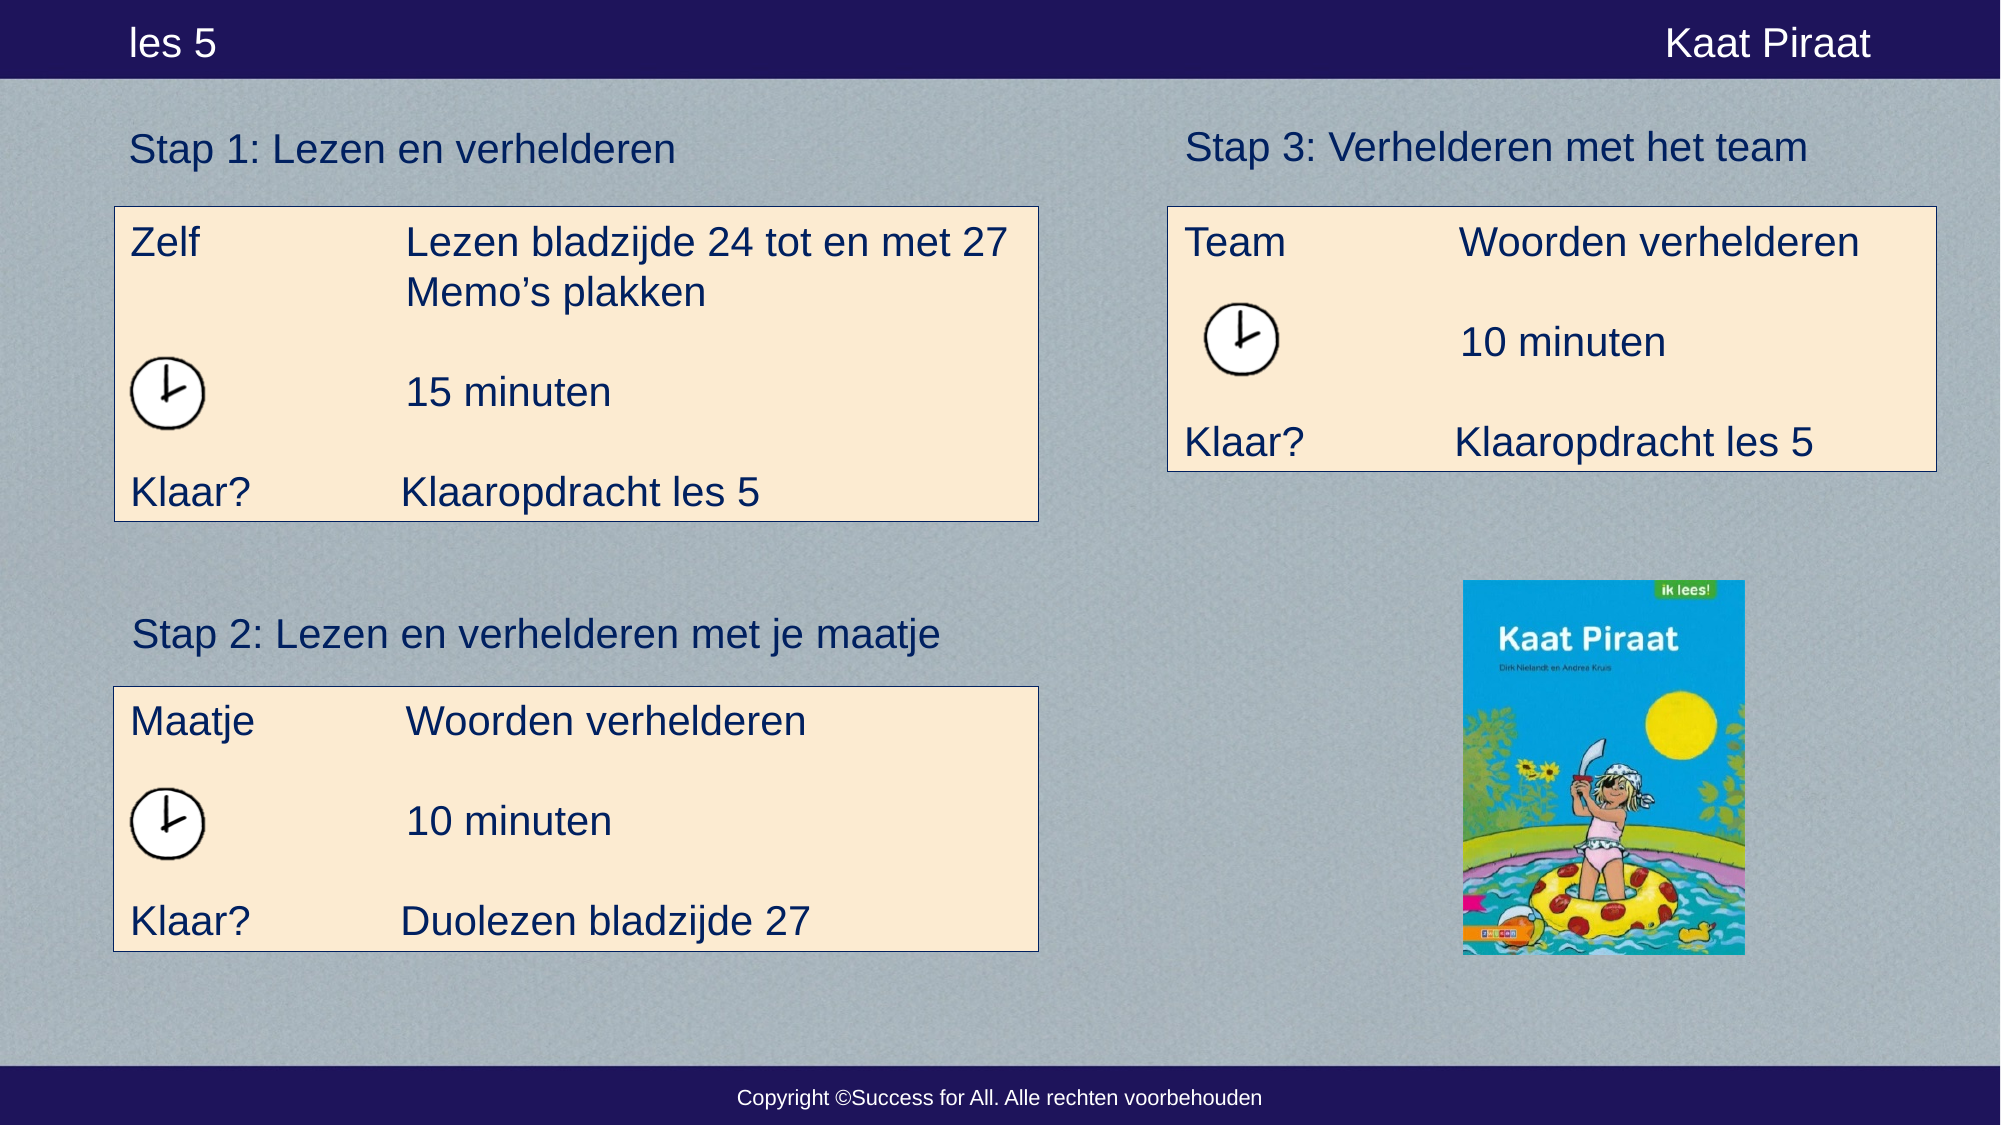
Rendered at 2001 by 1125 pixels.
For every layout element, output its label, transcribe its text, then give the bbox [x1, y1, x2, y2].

text_box Kaat Piraat [999, 8, 1886, 73]
text_box Stap 1: Lezen en verhelderen [113, 114, 1115, 180]
text_box Stap 3: Verhelderen met het team [1170, 112, 1824, 178]
picture [0, 0, 2001, 1125]
text_box Stap 2: Lezen en verhelderen met je maatje [116, 599, 957, 665]
text_box Copyright ©Success for All. Alle rechten voorbehouden [0, 1076, 2000, 1125]
text_box les 5 [114, 8, 354, 73]
text_box Team Woorden verhelderen 10 minuten Klaar? Klaaropdracht les 5 [1167, 206, 1937, 472]
text_box Maatje Woorden verhelderen 10 minuten Klaar? Duolezen bladzijde 27 [113, 686, 1039, 952]
text_box Zelf Lezen bladzijde 24 tot en met 27 Memo’s plakken 15 minuten Klaar? Klaaropdracht les 5 [114, 206, 1039, 522]
